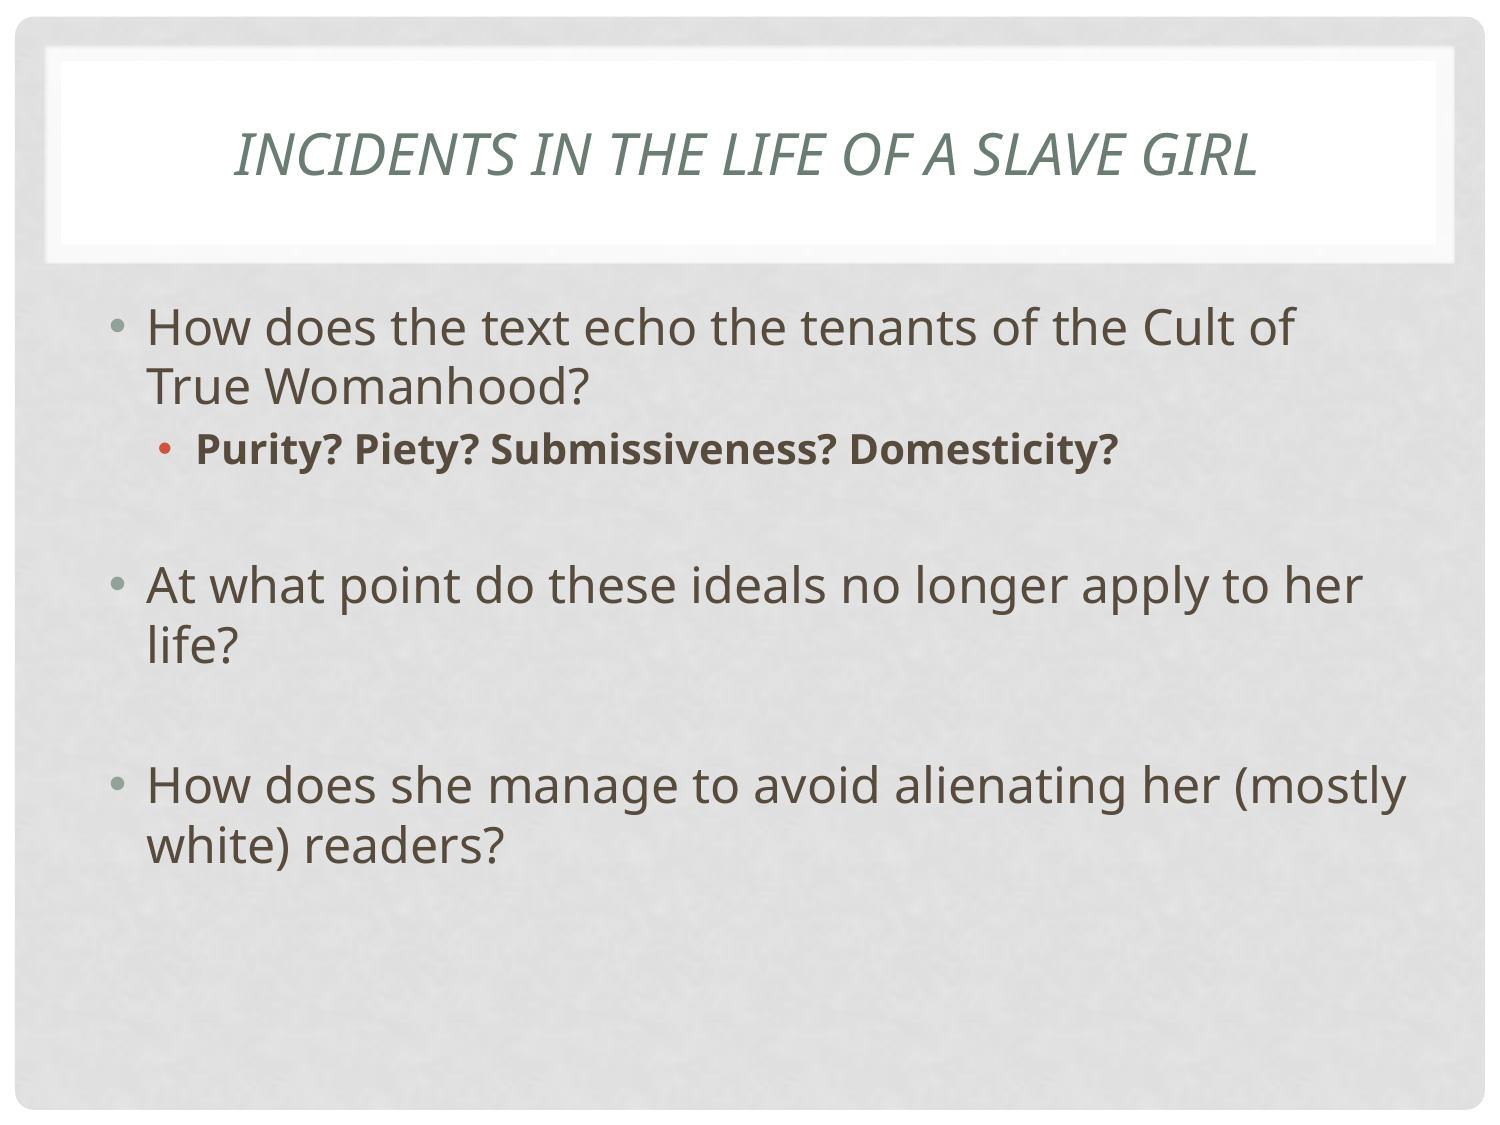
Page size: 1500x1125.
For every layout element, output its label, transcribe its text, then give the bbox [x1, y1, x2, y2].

list How does the text echo the tenants of the Cult of True Womanhood? Purity? Piety? Submissiveness? Domesticity? At what point do these ideals no longer apply to her life? How does she manage to avoid alienating her (mostly white) readers? [75, 287, 1425, 1005]
title Incidents in the Life of a Slave Girl [69, 66, 1425, 238]
